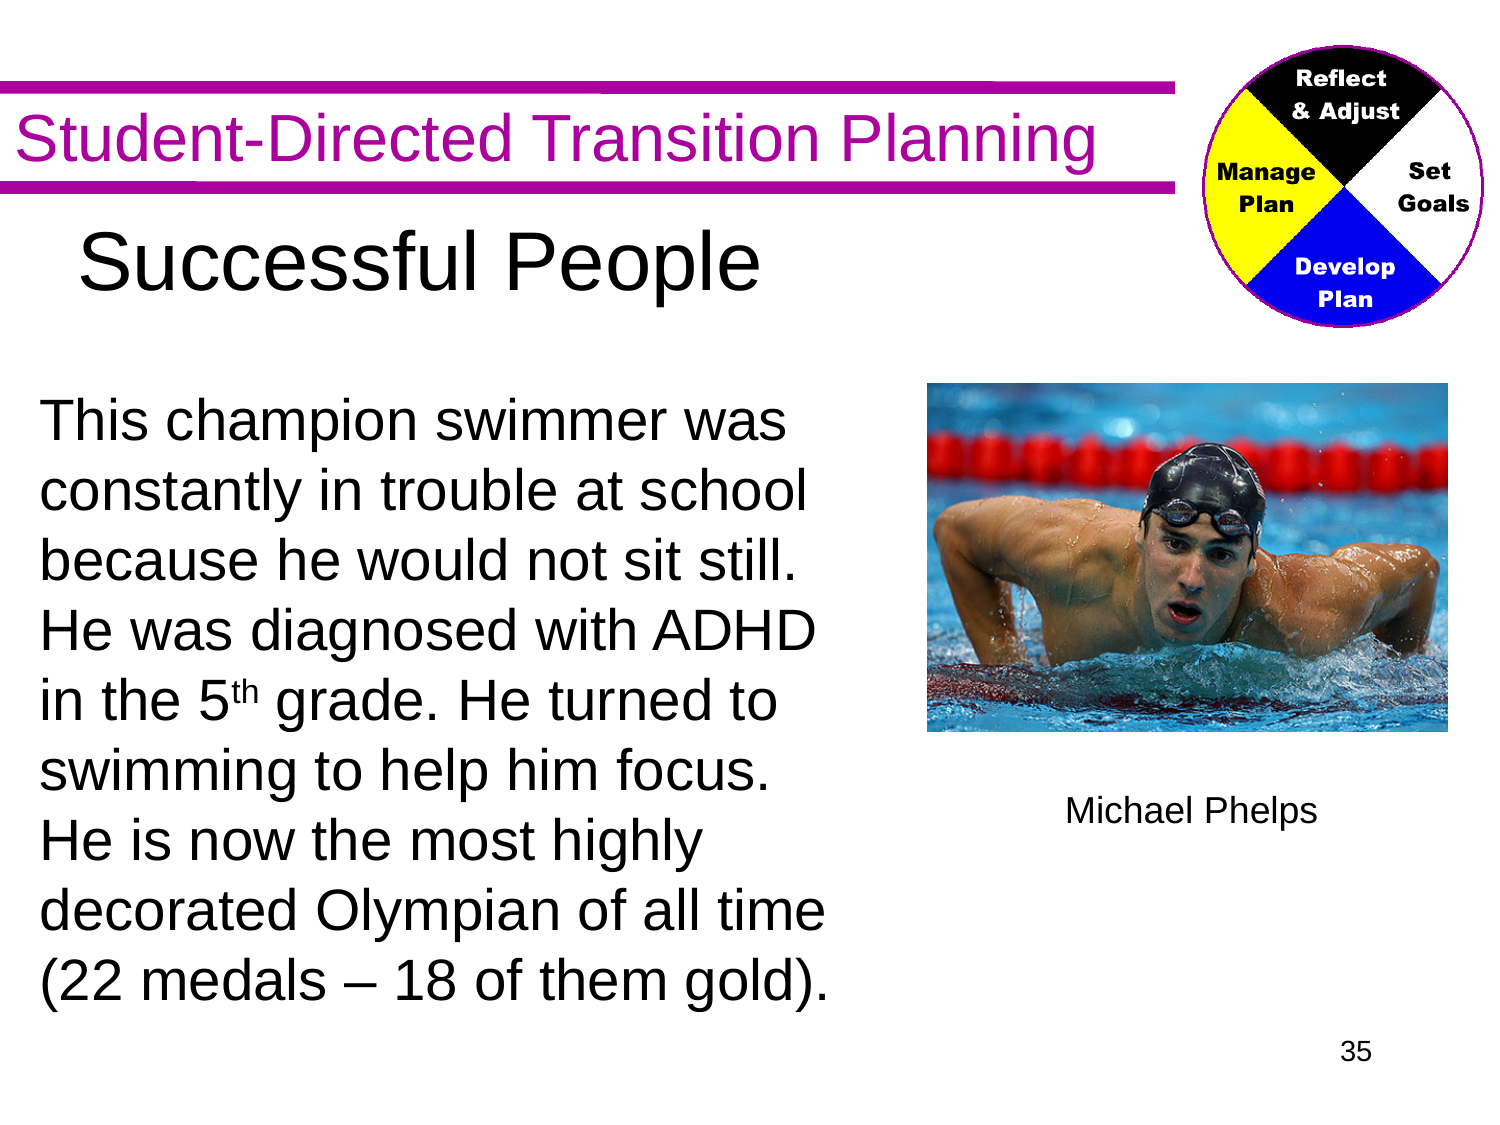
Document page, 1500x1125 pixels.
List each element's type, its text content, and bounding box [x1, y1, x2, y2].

text_box Successful People [62, 200, 778, 315]
slide_number 34 [1074, 1024, 1388, 1101]
picture [1187, 37, 1500, 337]
text_box Michael Phelps [1050, 779, 1388, 839]
picture [926, 383, 1449, 732]
text_box This champion swimmer was constantly in trouble at school because he would not sit still. He was diagnosed with ADHD in the 5th grade. He turned to swimming to help him focus. He is now the most highly decorated Olympian of all time (22 medals – 18 of them gold). [24, 375, 863, 1020]
